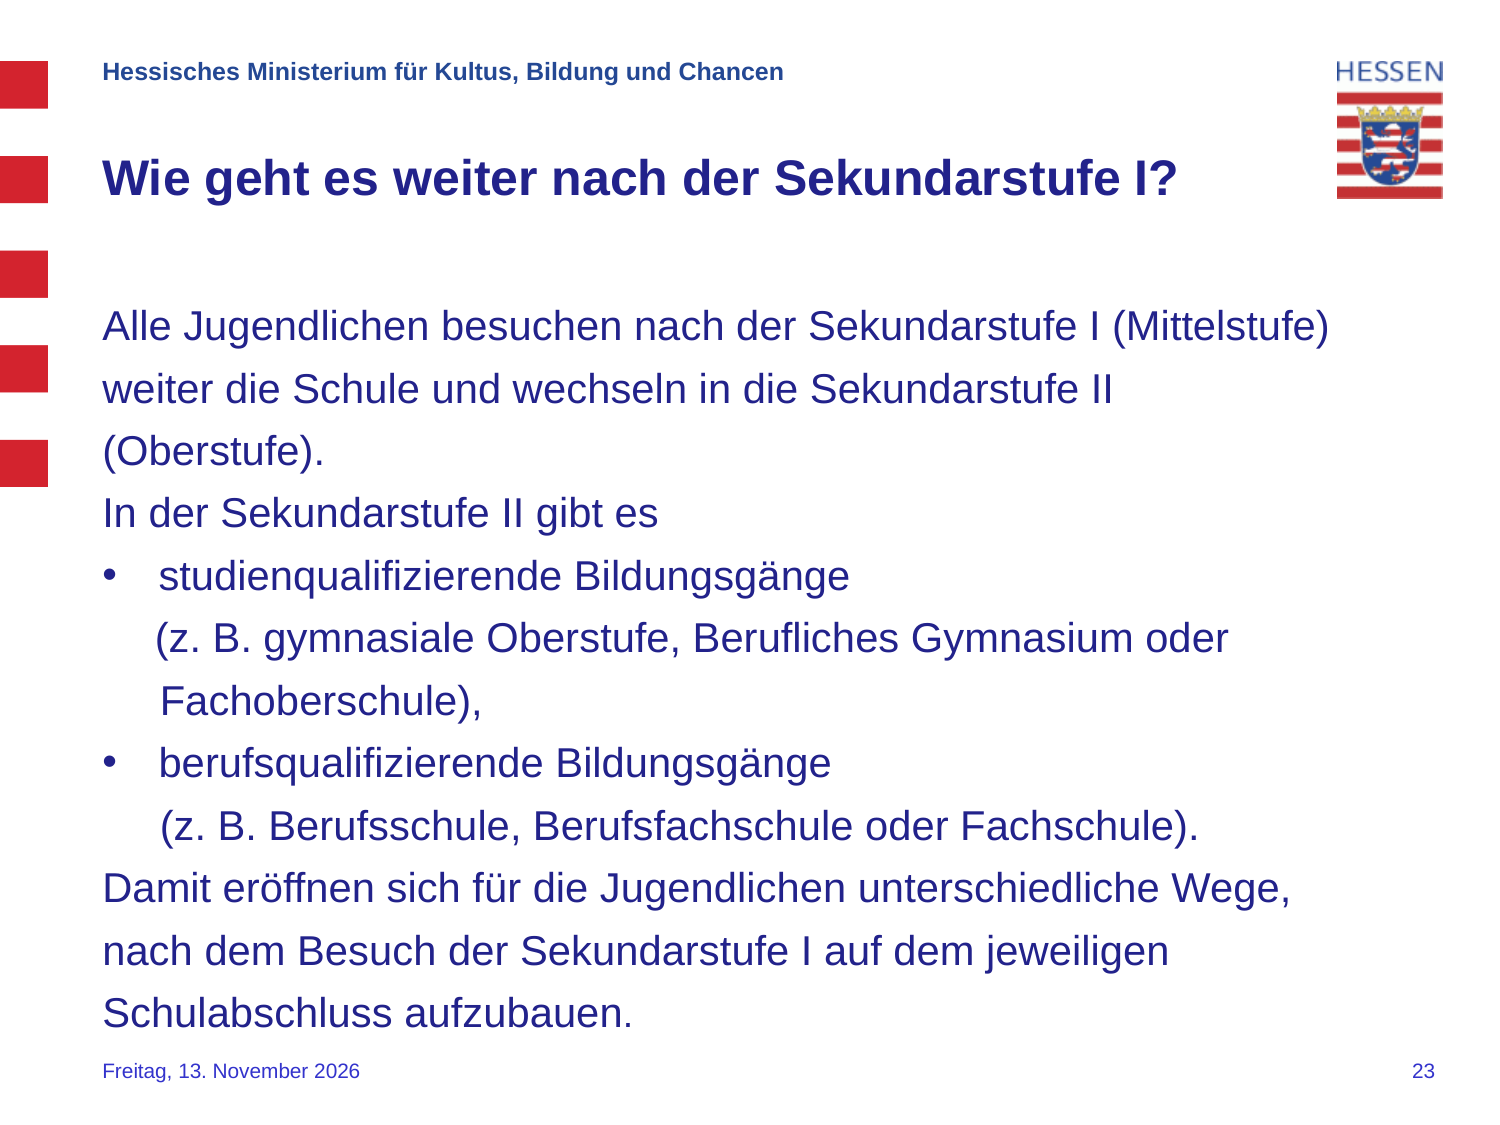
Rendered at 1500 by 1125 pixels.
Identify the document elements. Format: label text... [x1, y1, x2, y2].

picture [0, 61, 48, 487]
picture [1337, 61, 1443, 199]
list Alle Jugendlichen besuchen nach der Sekundarstufe I (Mittelstufe) weiter die Schule und wechseln in die Sekundarstufe II (Oberstufe). In der Sekundarstufe II gibt es studienqualifizierende Bildungsgänge (z. B. gymnasiale Oberstufe, Berufliches Gymnasium oder Fachoberschule), berufsqualifizierende Bildungsgänge (z. B. Berufsschule, Berufsfachschule oder Fachschule). Damit eröffnen sich für die Jugendlichen unterschiedliche Wege, nach dem Besuch der Sekundarstufe I auf dem jeweiligen Schulabschluss aufzubauen. [87, 278, 1363, 1000]
footer Hessisches Ministerium für Kultus, Bildung und Chancen [86, 47, 1294, 126]
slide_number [87, 1049, 571, 1113]
title Wie geht es weiter nach der Sekundarstufe I? [87, 137, 1363, 220]
